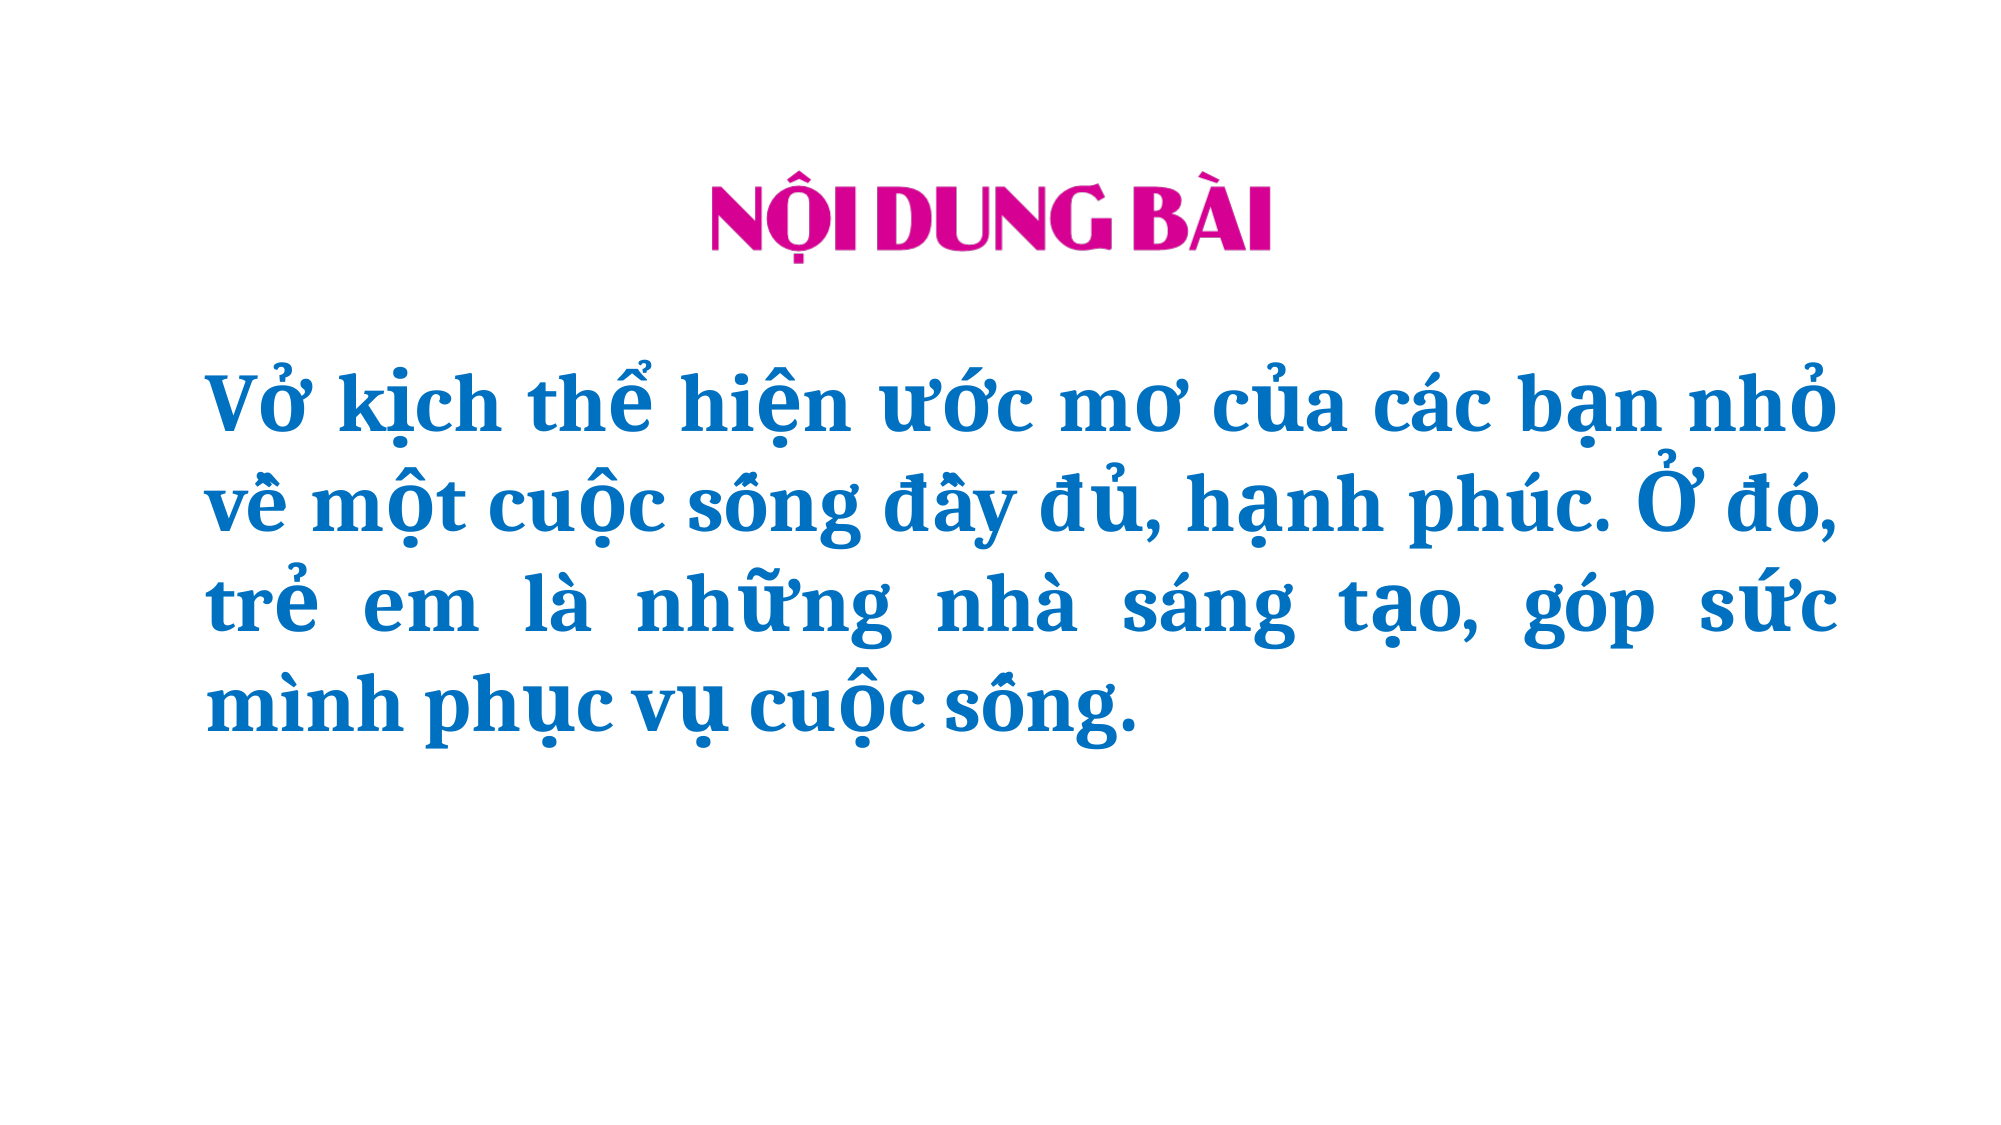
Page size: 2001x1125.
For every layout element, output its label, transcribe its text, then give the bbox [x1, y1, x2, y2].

picture [663, 149, 1357, 309]
text_box Vở kịch thể hiện ước mơ của các bạn nhỏ về một cuộc sống đầy đủ, hạnh phúc. Ở đó, trẻ em là những nhà sáng tạo, góp sức mình phục vụ cuộc sống. [190, 340, 1855, 756]
